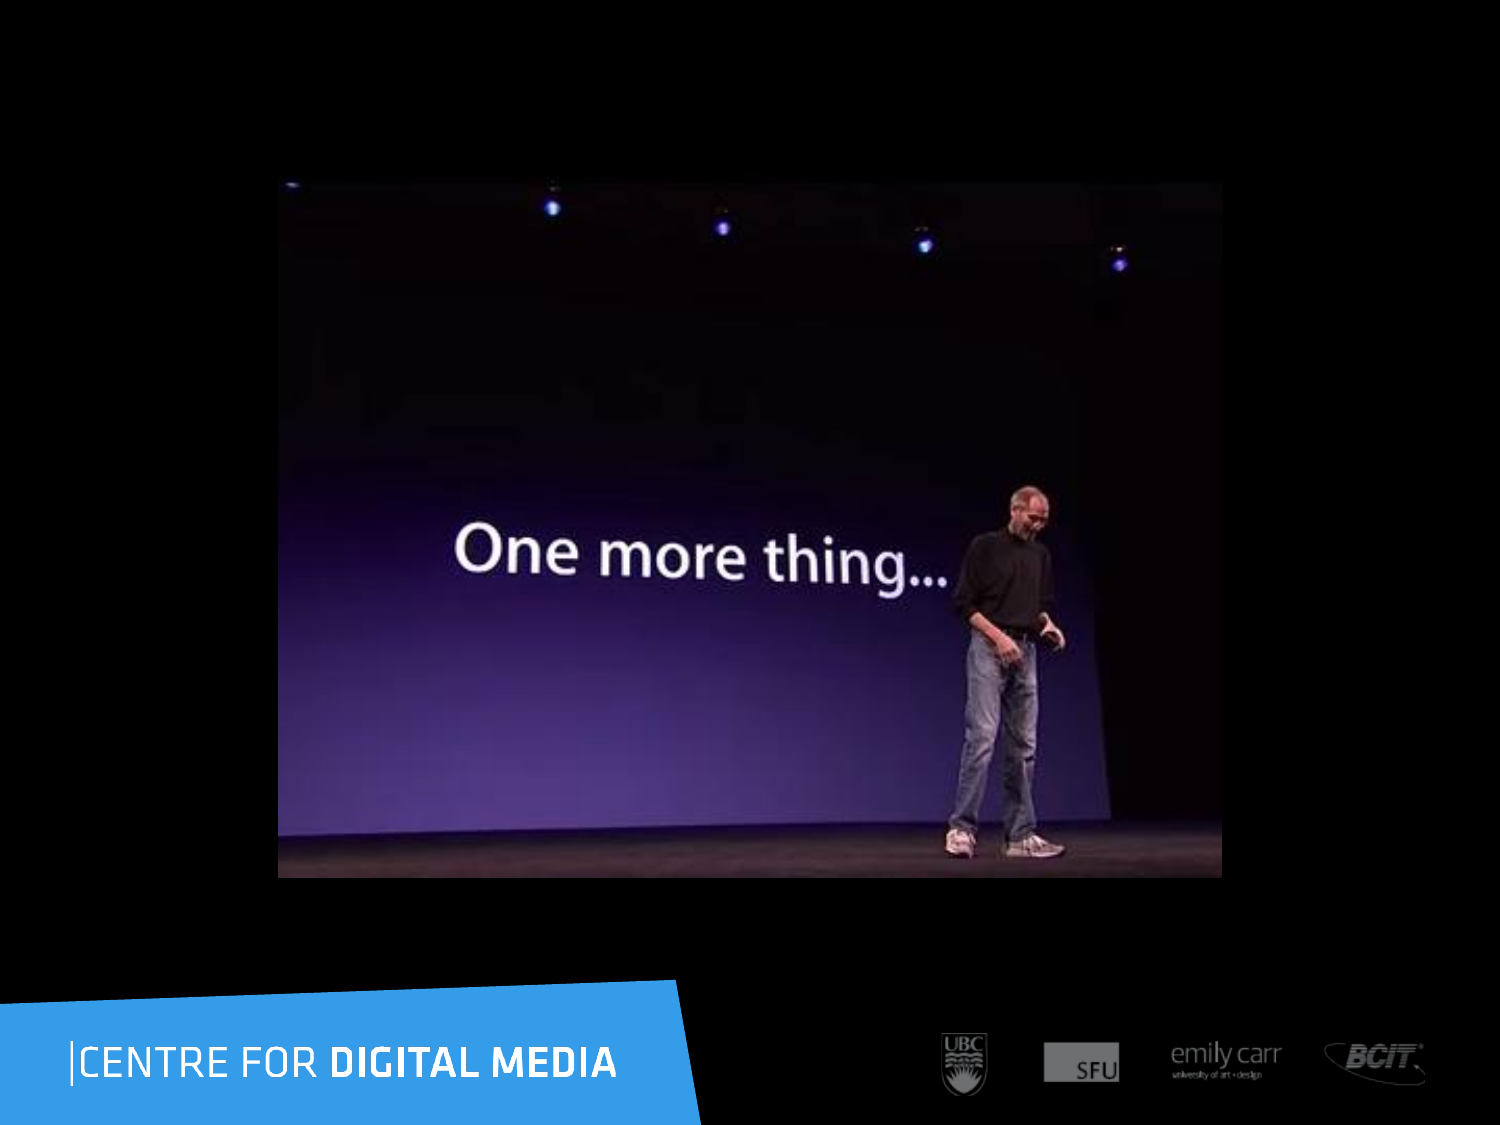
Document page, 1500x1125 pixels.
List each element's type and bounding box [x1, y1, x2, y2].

list [277, 143, 1223, 878]
